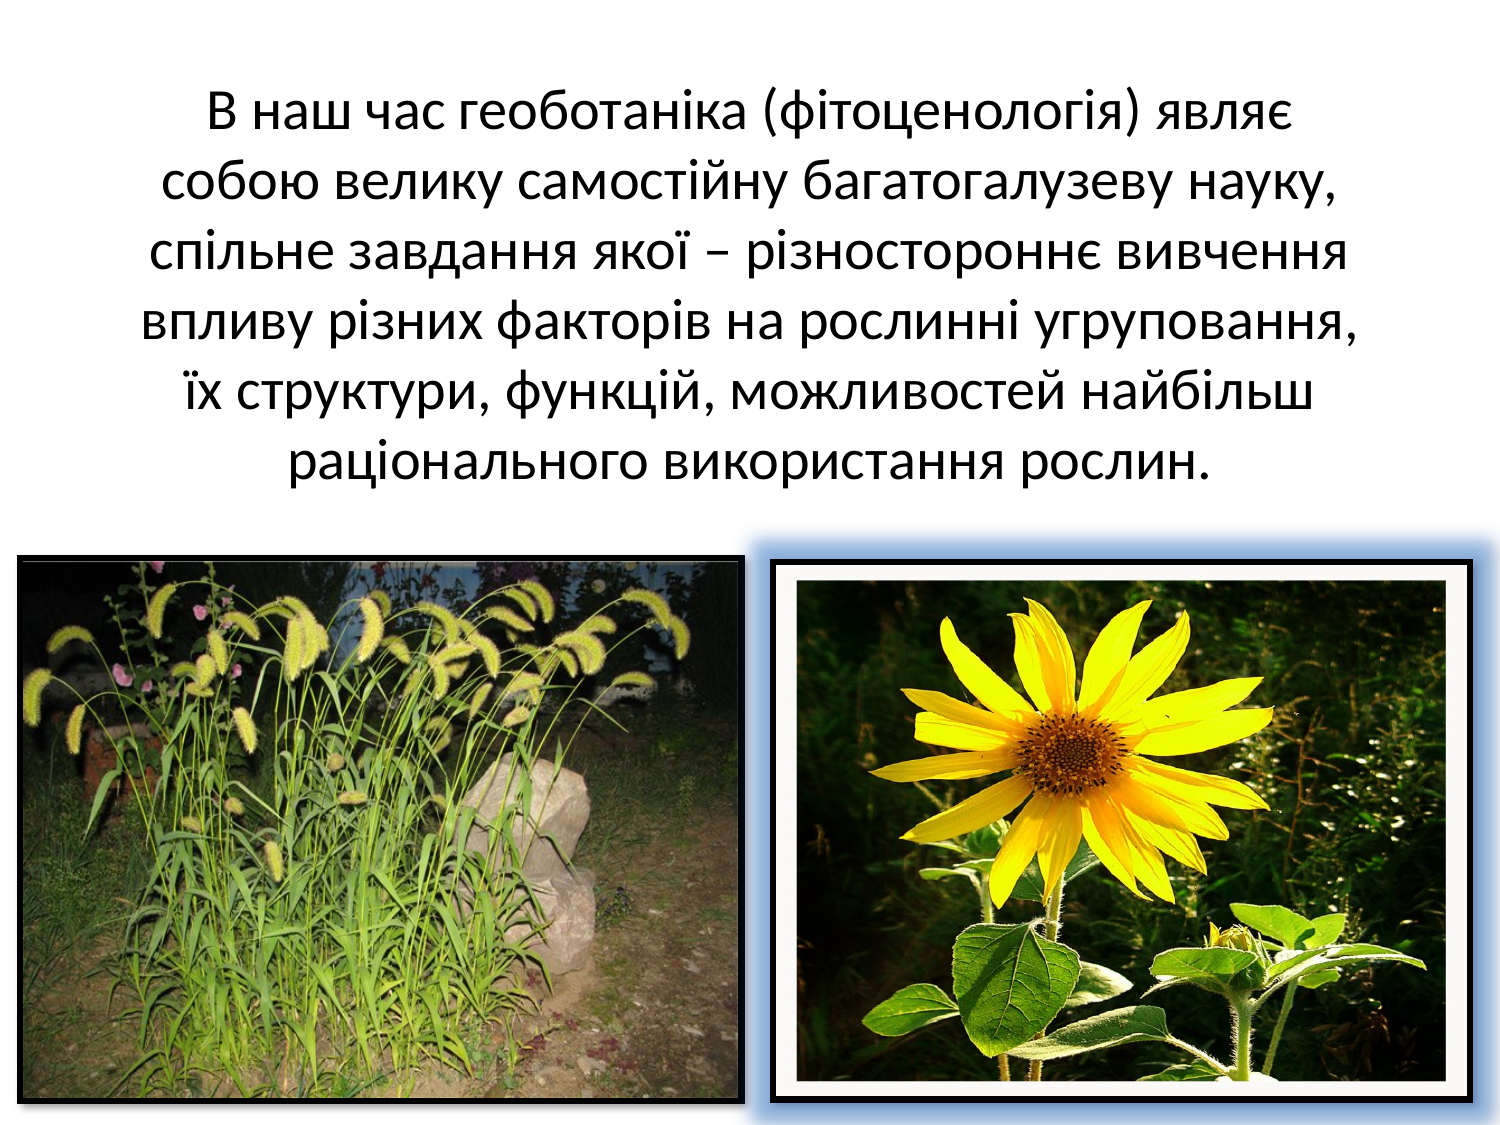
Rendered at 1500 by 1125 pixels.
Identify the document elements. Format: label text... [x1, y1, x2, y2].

picture [775, 564, 1468, 1097]
title В наш час геоботаніка (фітоценологія) являє собою велику самостійну багатогалузеву науку, спільне завдання якої – різностороннє вивчення впливу різних факторів на рослинні угруповання, їх структури, функцій, можливостей найбільш раціонального використання рослин. [112, 34, 1388, 528]
picture [23, 561, 739, 1098]
